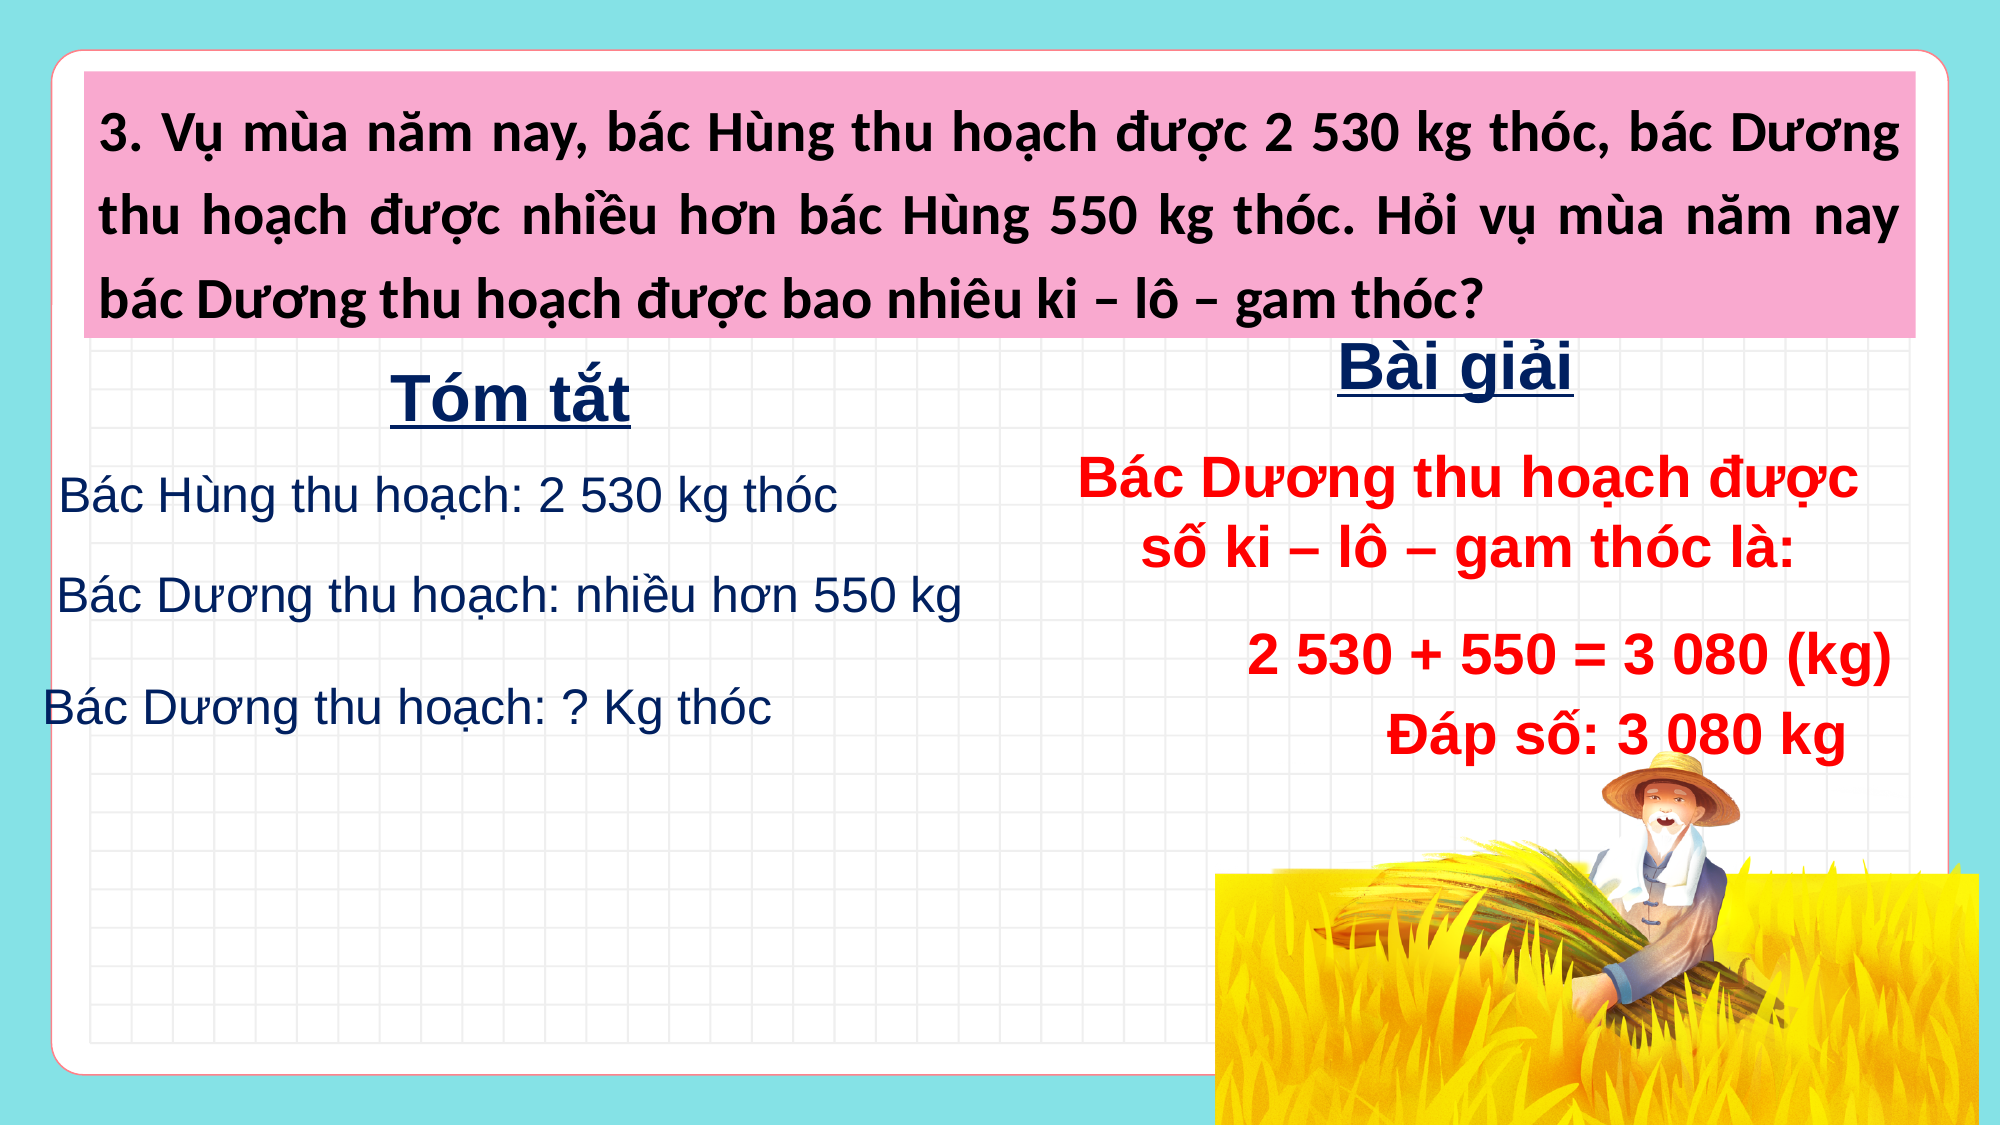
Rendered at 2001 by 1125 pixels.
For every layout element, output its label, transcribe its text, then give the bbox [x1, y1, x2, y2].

text_box Bác Dương thu hoạch: ? Kg thóc [0, 666, 1022, 742]
text_box Bác Dương thu hoạch được số ki – lô – gam thóc là: [1021, 432, 1917, 587]
text_box Đáp số: 3 080 kg [1116, 689, 2000, 774]
text_box Bài giải [1238, 316, 1673, 411]
text_box Bác Dương thu hoạch: nhiều hơn 550 kg [0, 555, 1125, 630]
text_box Tóm tắt [293, 347, 728, 443]
text_box Bác Hùng thu hoạch: 2 530 kg thóc [0, 455, 999, 531]
text_box 2 530 + 550 = 3 080 (kg) [1141, 608, 2000, 689]
text_box 3. Vụ mùa năm nay, bác Hùng thu hoạch được 2 530 kg thóc, bác Dương thu hoạch được nhiều hơn bác Hùng 550 kg thóc. Hỏi vụ mùa năm nay bác Dương thu hoạch được bao nhiêu ki – lô – gam thóc? [84, 71, 1916, 338]
picture [1214, 731, 1979, 1125]
